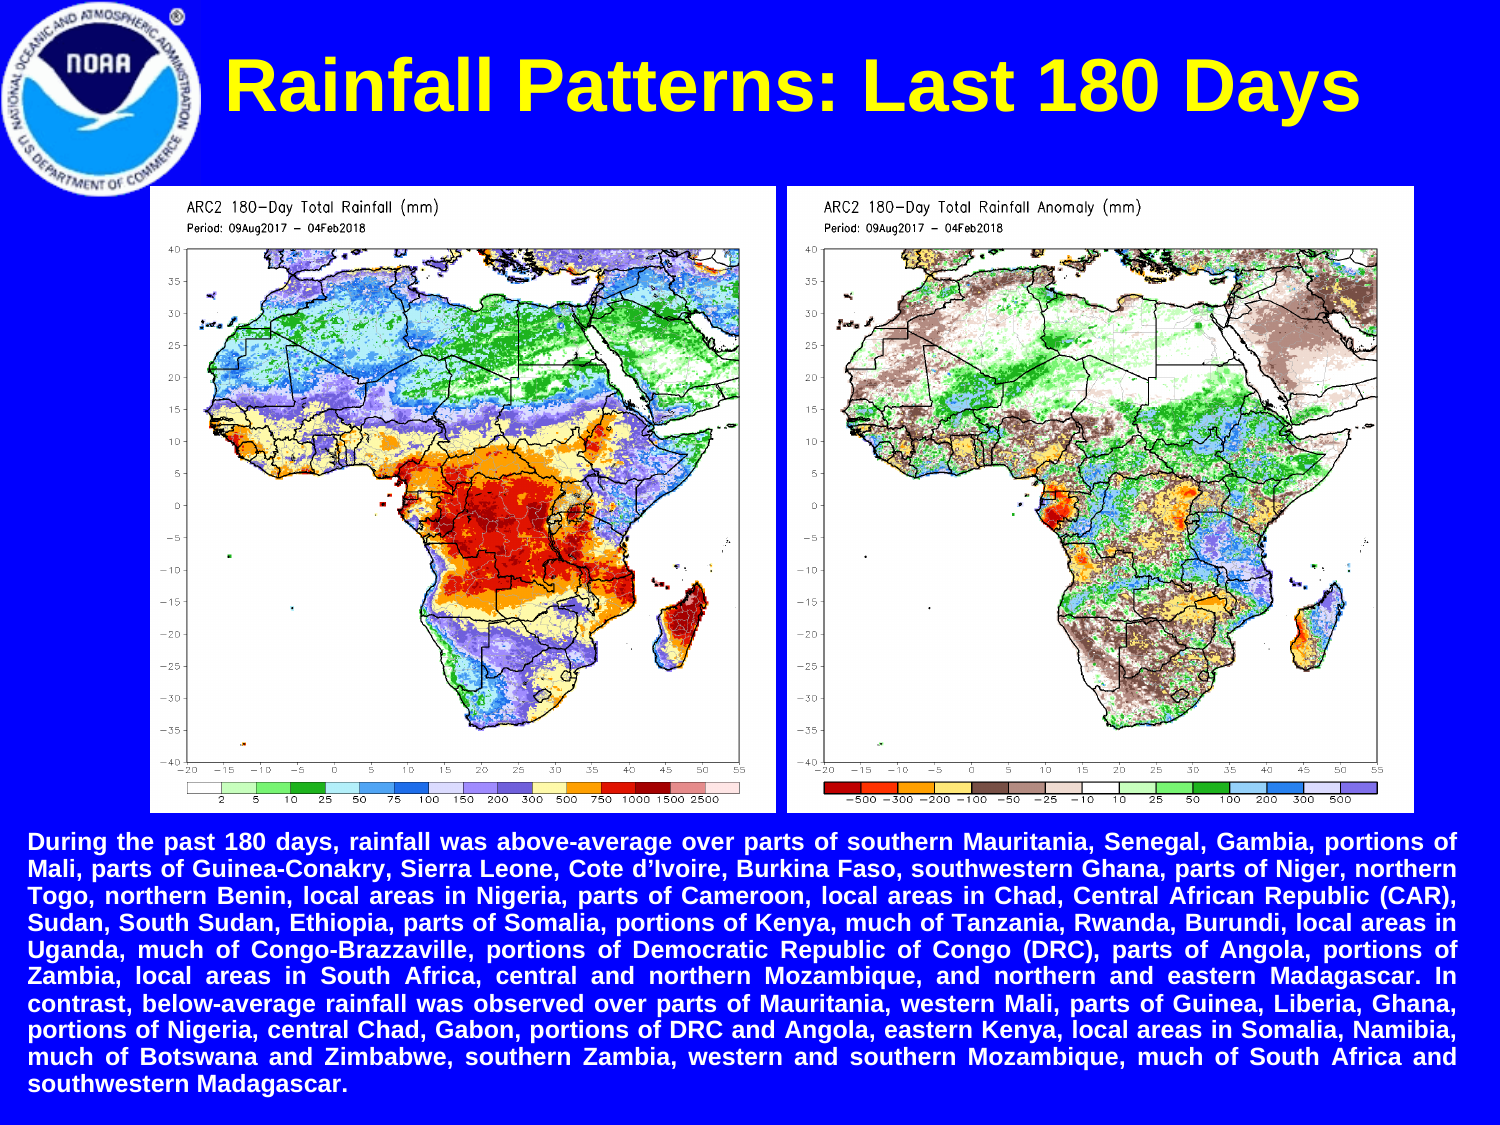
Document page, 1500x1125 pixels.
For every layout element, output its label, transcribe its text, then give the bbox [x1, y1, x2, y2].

picture [787, 186, 1413, 813]
title Rainfall Patterns: Last 180 Days [174, 24, 1413, 138]
picture [0, 0, 776, 813]
text_box During the past 180 days, rainfall was above-average over parts of southern Mauritania, Senegal, Gambia, portions of Mali, parts of Guinea-Conakry, Sierra Leone, Cote d’Ivoire, Burkina Faso, southwestern Ghana, parts of Niger, northern Togo, northern Benin, local areas in Nigeria, parts of Cameroon, local areas in Chad, Central African Republic (CAR), Sudan, South Sudan, Ethiopia, parts of Somalia, portions of Kenya, much of Tanzania, Rwanda, Burundi, local areas in Uganda, much of Congo-Brazzaville, portions of Democratic Republic of Congo (DRC), parts of Angola, portions of Zambia, local areas in South Africa, central and northern Mozambique, and northern and eastern Madagascar. In contrast, below-average rainfall was observed over parts of Mauritania, western Mali, parts of Guinea, Liberia, Ghana, portions of Nigeria, central Chad, Gabon, portions of DRC and Angola, eastern Kenya, local areas in Somalia, Namibia, much of Botswana and Zimbabwe, southern Zambia, western and southern Mozambique, much of South Africa and southwestern Madagascar. [12, 821, 1475, 1106]
